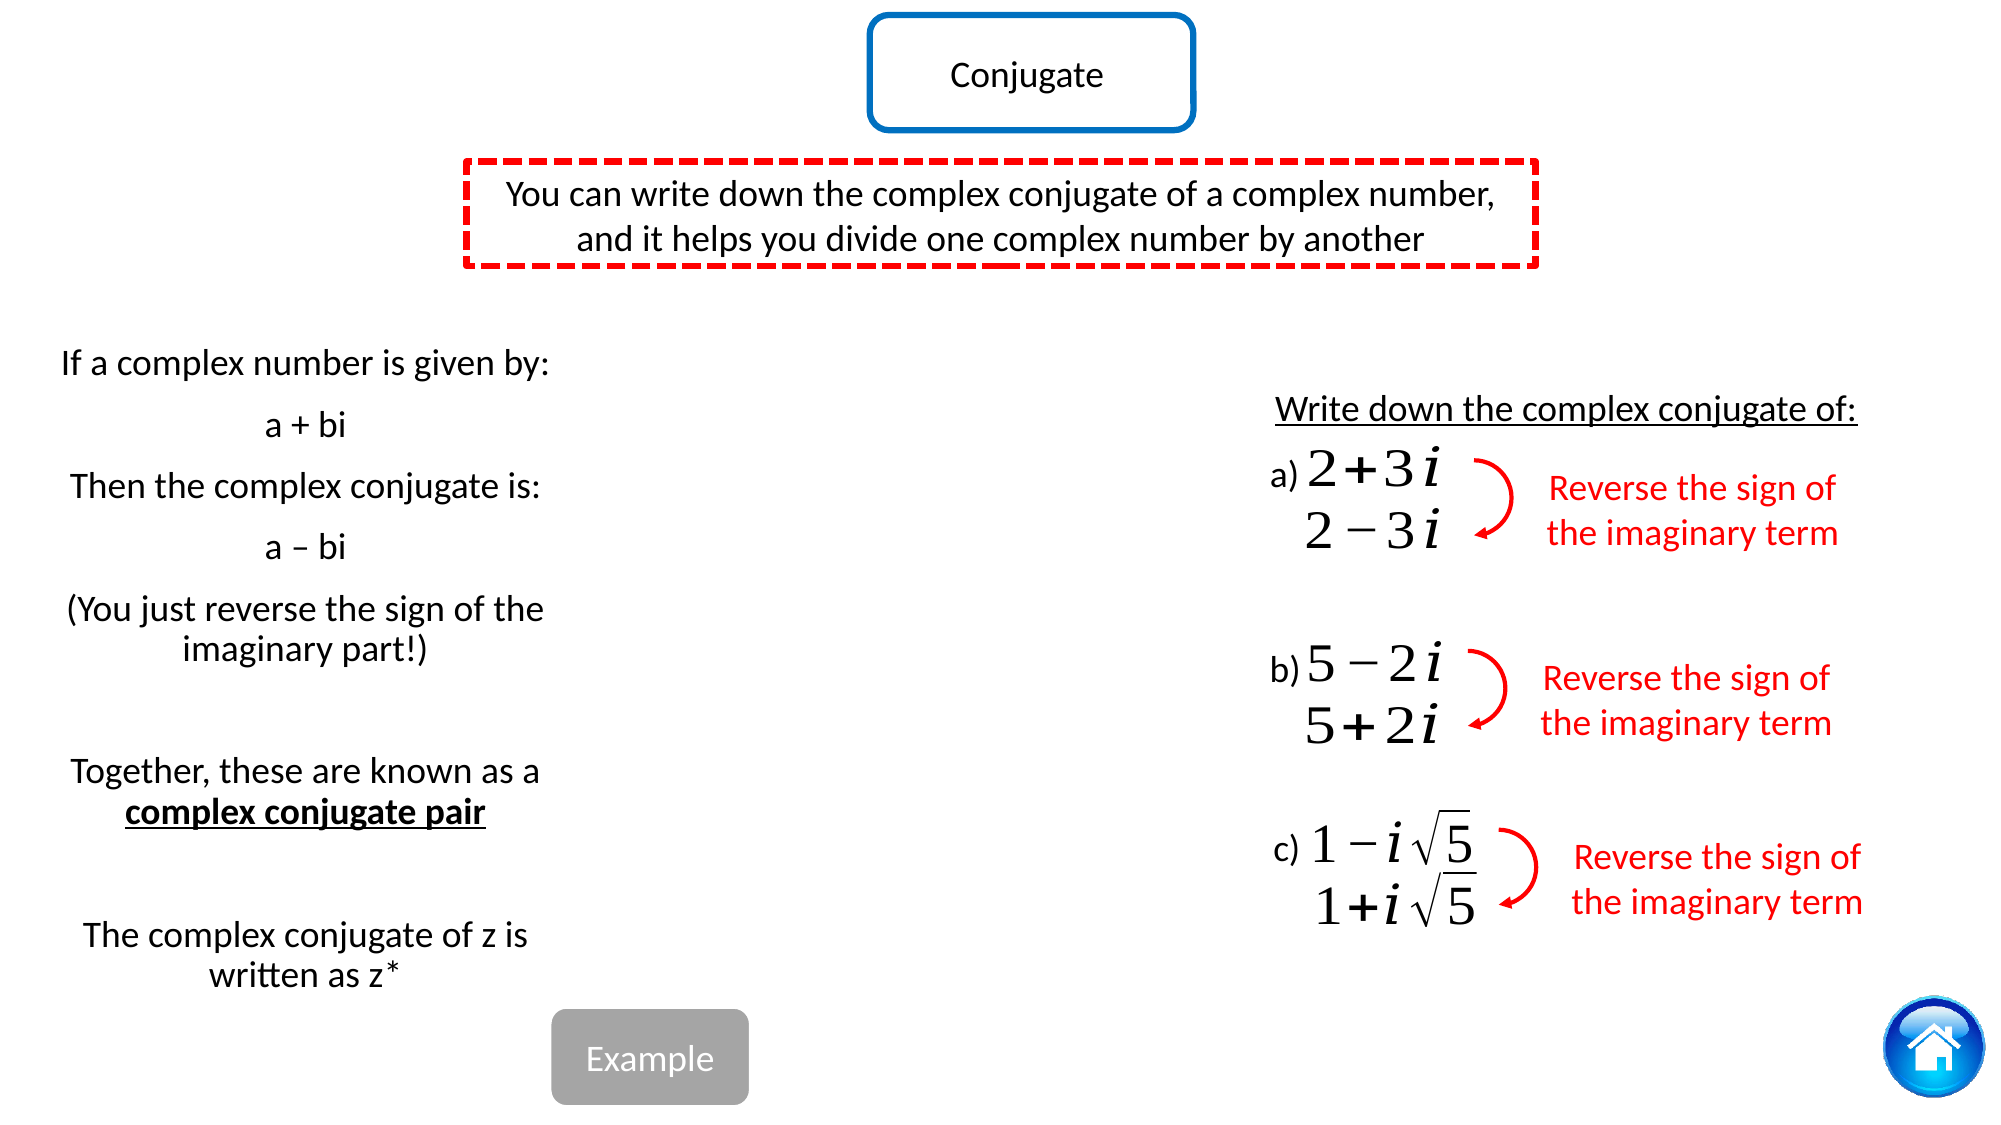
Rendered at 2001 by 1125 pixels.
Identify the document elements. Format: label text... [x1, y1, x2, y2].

text_box c) [1258, 816, 1316, 876]
text_box Example [548, 1005, 753, 1109]
list If a complex number is given by: a + bi Then the complex conjugate is: a – bi (You just reverse the sign of the imaginary part!) Together, these are known as a complex conjugate pair The complex conjugate of z is written as z* [30, 270, 581, 1058]
text_box b) [1254, 637, 1316, 698]
text_box You can write down the complex conjugate of a complex number, and it helps you divide one complex number by another [466, 161, 1536, 267]
text_box Reverse the sign of the imaginary term [1535, 824, 1900, 930]
text_box Write down the complex conjugate of: [1260, 376, 1873, 437]
text_box [1473, 459, 1510, 540]
text_box [1498, 829, 1535, 909]
text_box a) [1255, 442, 1315, 503]
text_box Conjugate [868, 13, 1195, 132]
text_box Reverse the sign of the imaginary term [1510, 455, 1876, 560]
picture [1879, 989, 1988, 1104]
text_box [1467, 650, 1504, 730]
text_box Reverse the sign of the imaginary term [1504, 645, 1869, 751]
